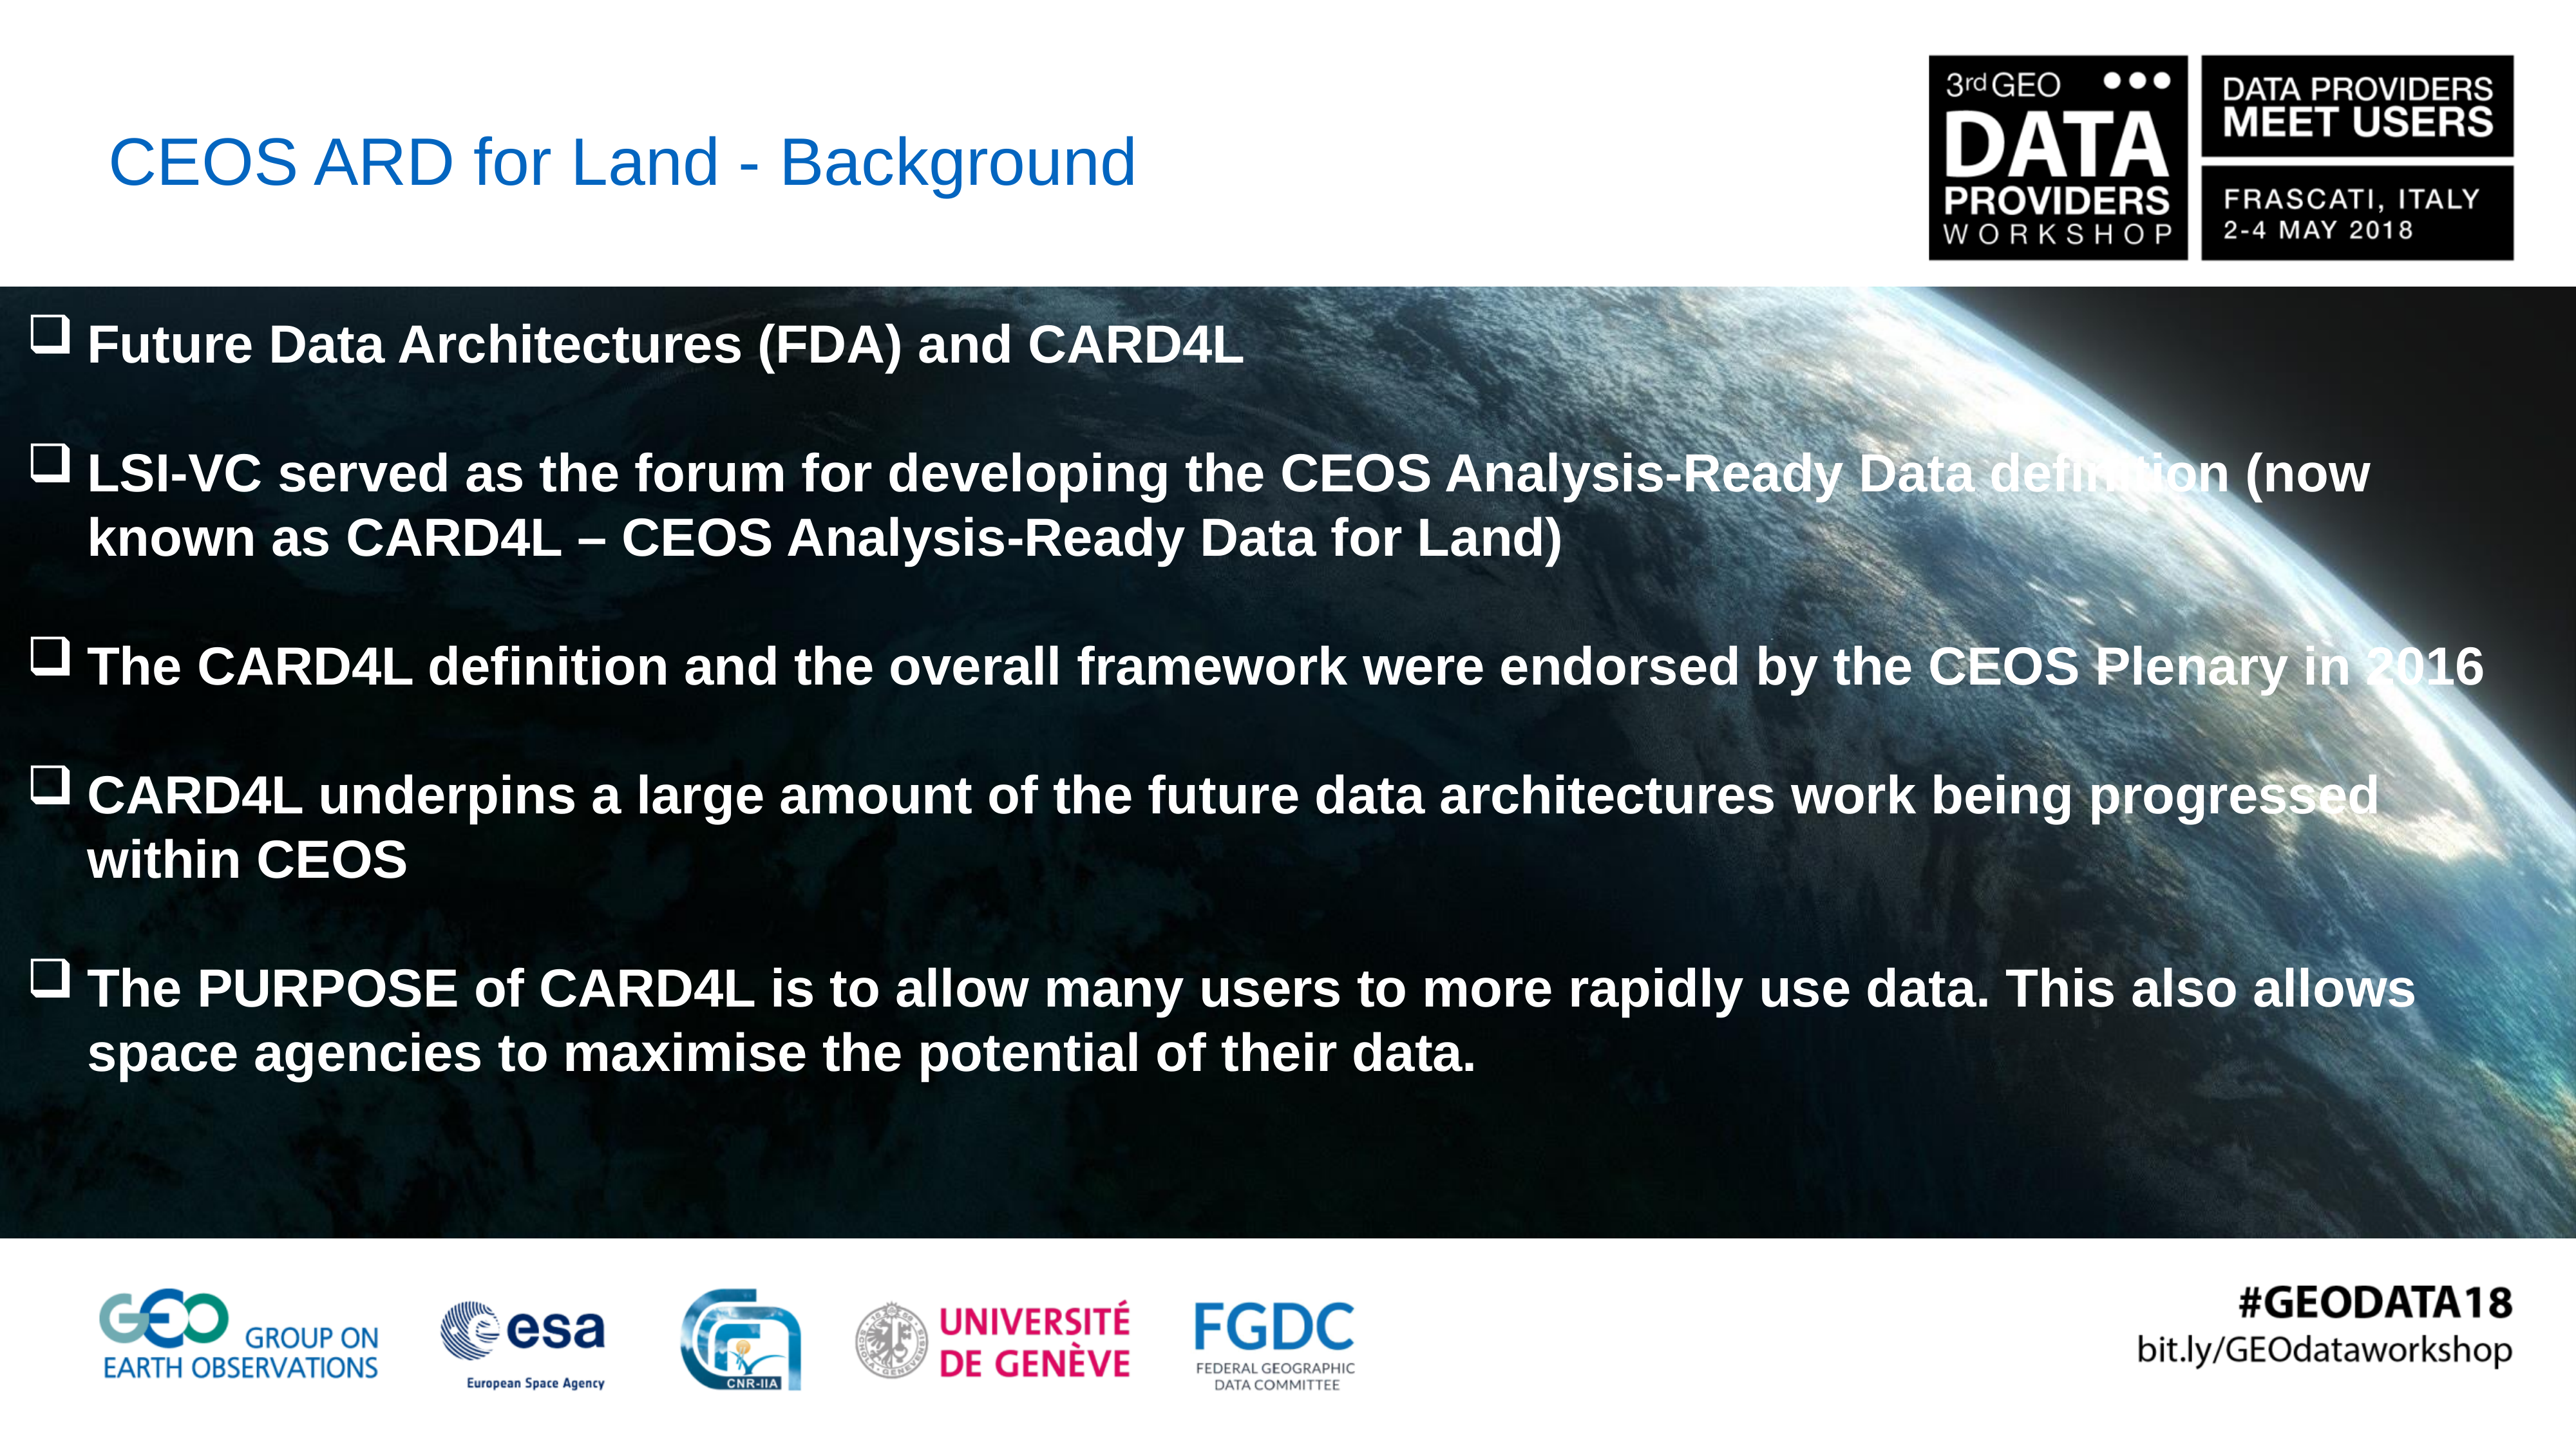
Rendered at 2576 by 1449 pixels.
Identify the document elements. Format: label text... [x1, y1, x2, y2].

text_box Future Data Architectures (FDA) and CARD4L LSI-VC served as the forum for developing the CEOS Analysis-Ready Data definition (now known as CARD4L – CEOS Analysis-Ready Data for Land) The CARD4L definition and the overall framework were endorsed by the CEOS Plenary in 2016 CARD4L underpins a large amount of the future data architectures work being progressed within CEOS The PURPOSE of CARD4L is to allow many users to more rapidly use data. This also allows space agencies to maximise the potential of their data. [21, 1244, 2555, 1384]
text_box CEOS ARD for Land - Background [103, 112, 1145, 204]
picture [0, 0, 2576, 1449]
